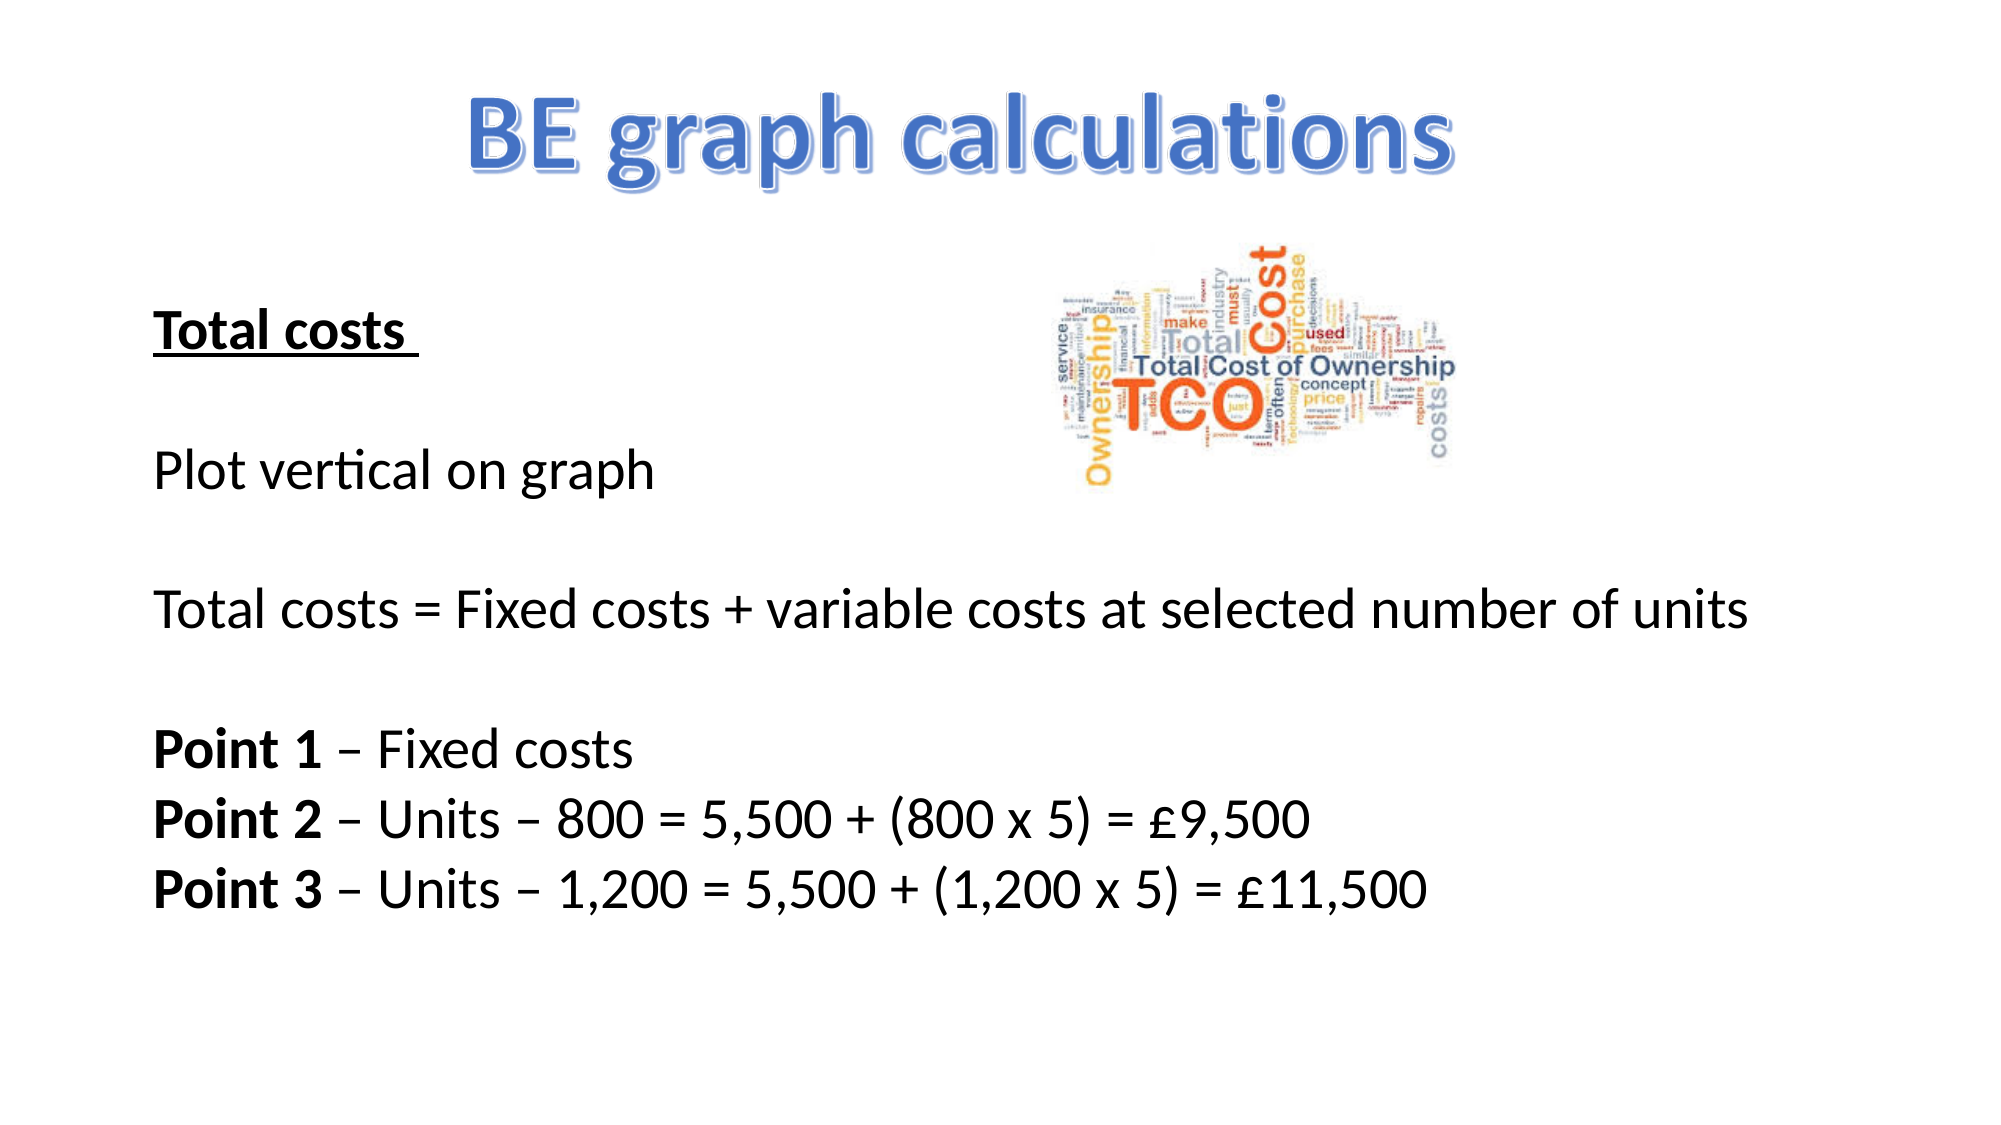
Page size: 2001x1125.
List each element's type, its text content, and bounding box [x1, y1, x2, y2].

picture [468, 90, 1457, 196]
picture [1051, 218, 1457, 522]
text_box Total costs Plot vertical on graph Total costs = Fixed costs + variable costs at selected number of units Point 1 – Fixed costs Point 2 – Units – 800 = 5,500 + (800 x 5) = £9,500 Point 3 – Units – 1,200 = 5,500 + (1,200 x 5) = £11,500 [138, 283, 1787, 928]
